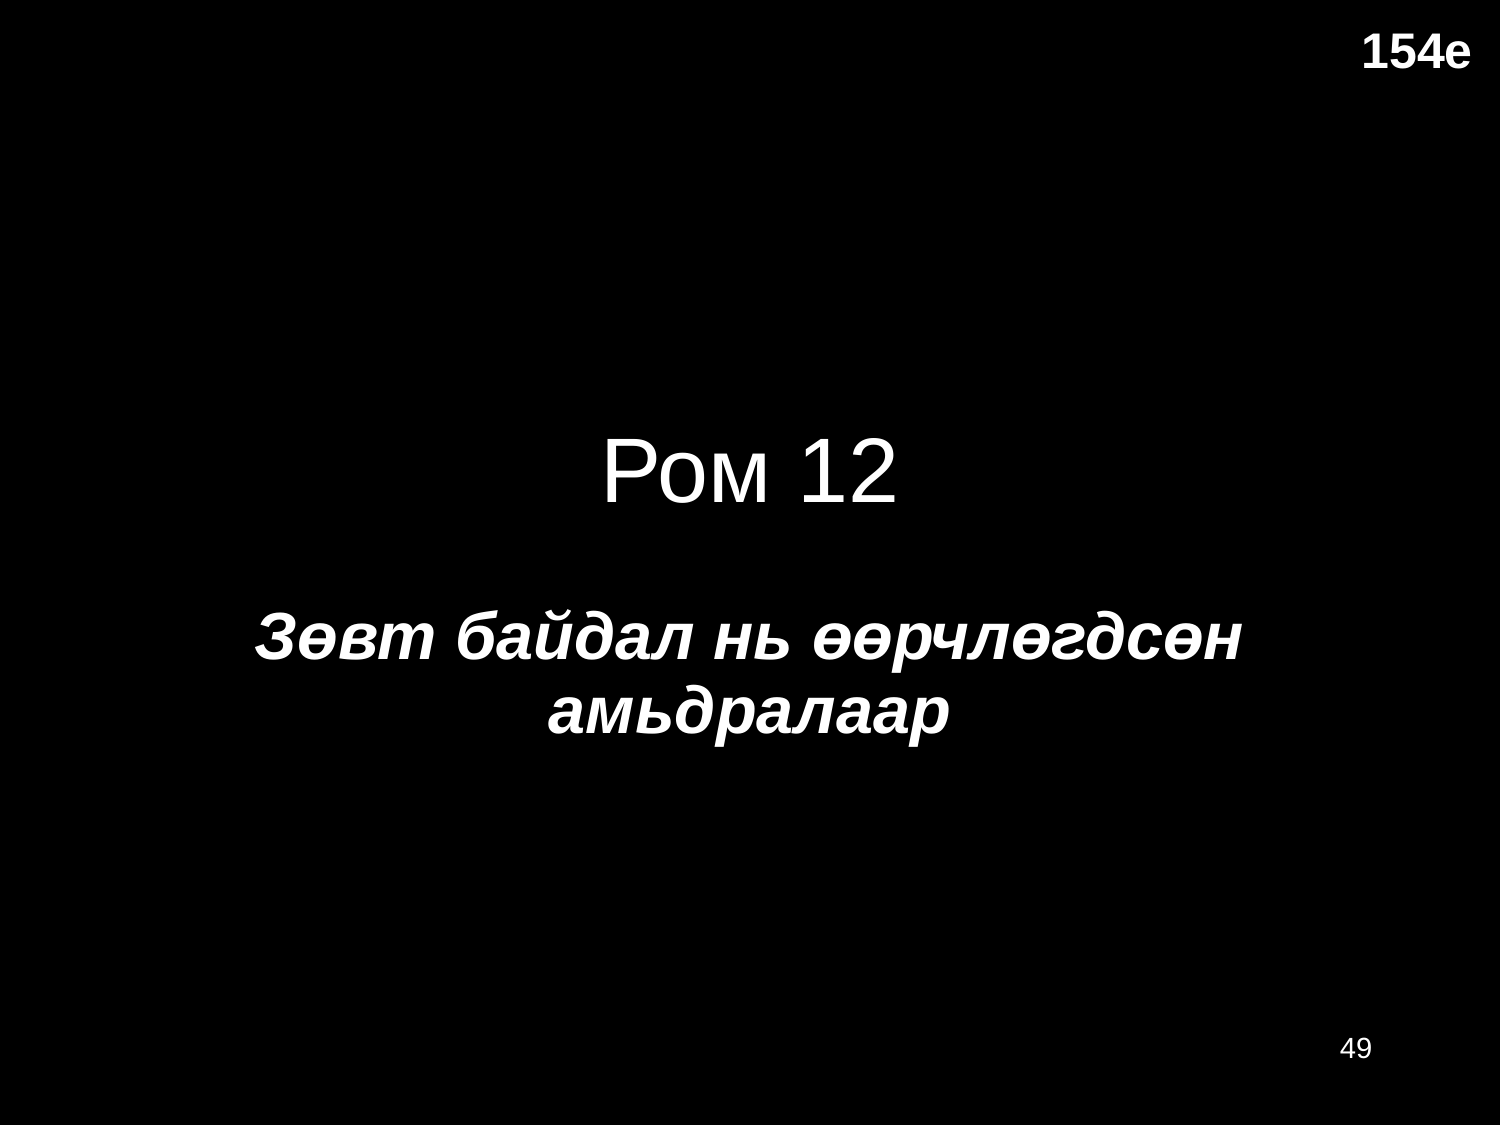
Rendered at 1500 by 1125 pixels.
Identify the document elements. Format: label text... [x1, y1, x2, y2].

text_box Ром 12 [112, 375, 1388, 563]
text_box Зөвт байдал нь өөрчлөгдсөн амьдралаар [224, 587, 1275, 875]
text_box 49 [1074, 1025, 1387, 1100]
text_box 154e [1346, 12, 1488, 88]
